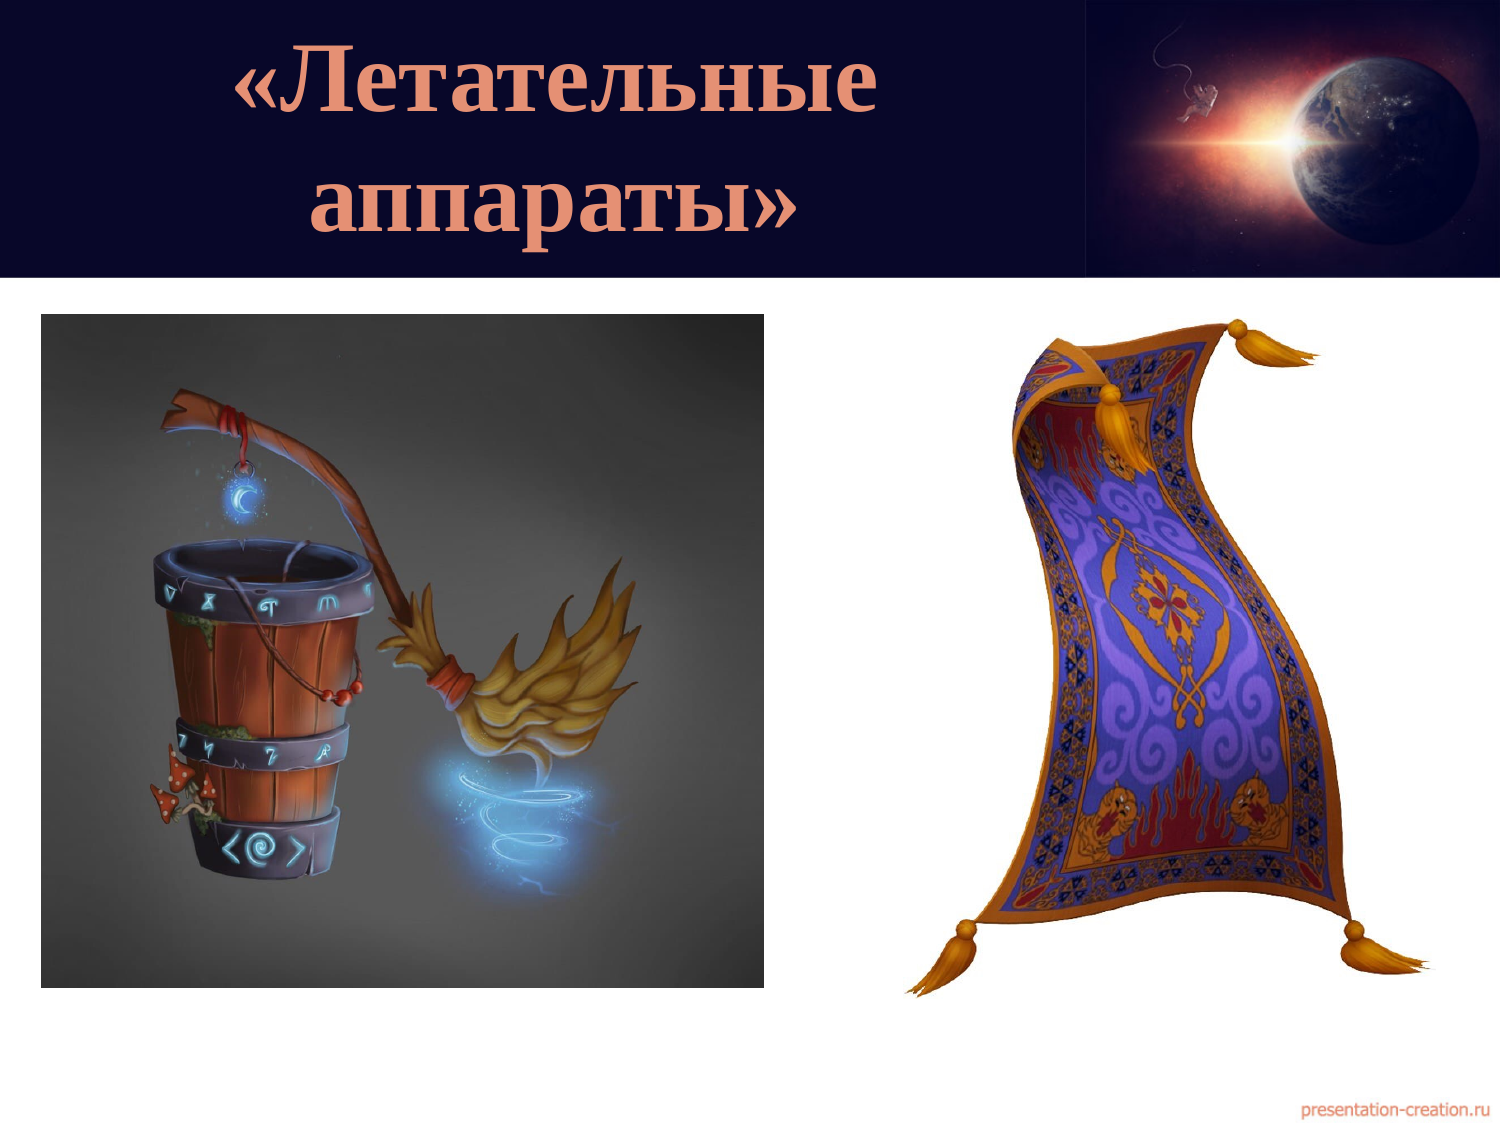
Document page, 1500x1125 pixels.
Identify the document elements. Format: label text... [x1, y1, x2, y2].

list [41, 314, 764, 988]
title «Летательные аппараты» [17, 20, 1093, 244]
picture [0, 0, 1500, 1125]
